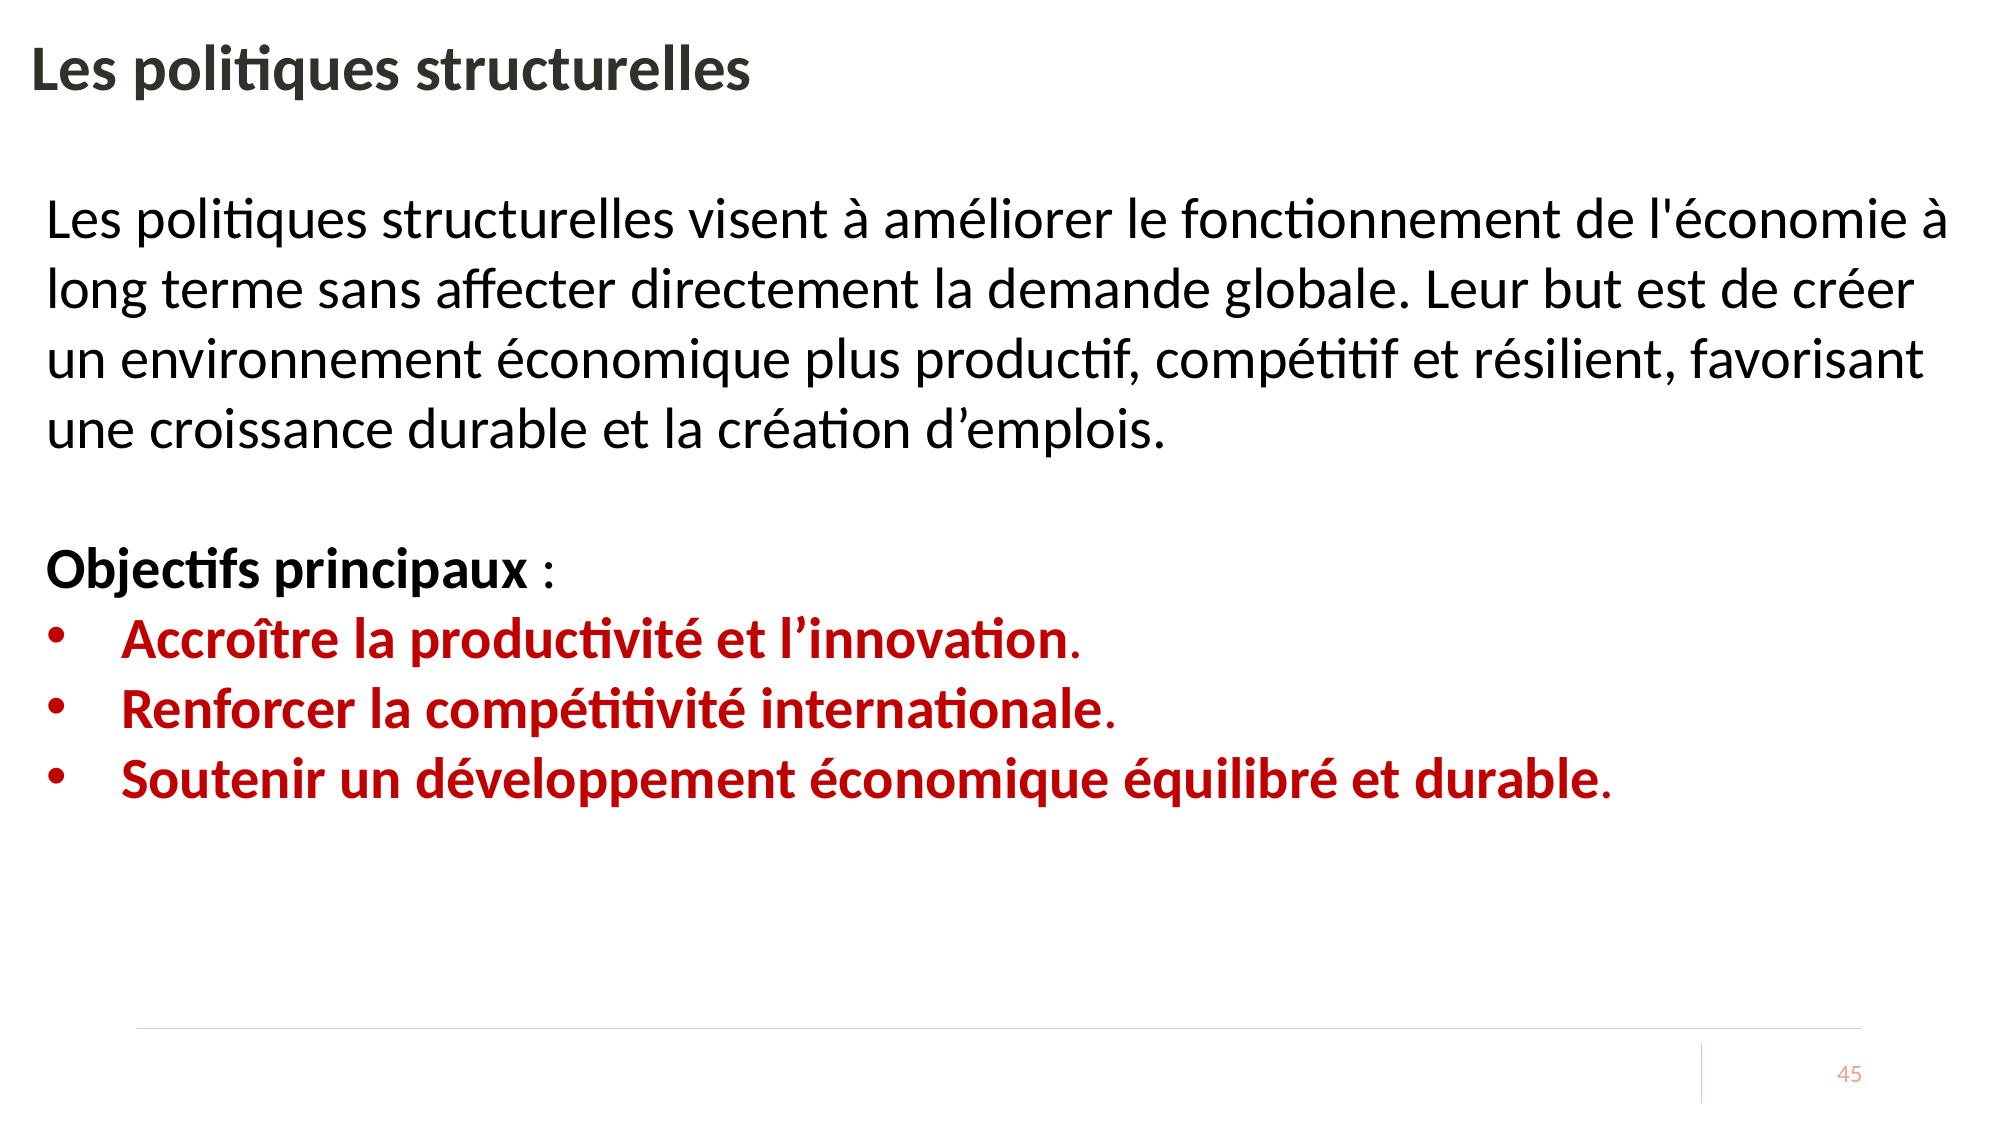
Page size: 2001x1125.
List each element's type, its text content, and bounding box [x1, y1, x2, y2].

text_box Les politiques structurelles visent à améliorer le fonctionnement de l'économie à long terme sans affecter directement la demande globale. Leur but est de créer un environnement économique plus productif, compétitif et résilient, favorisant une croissance durable et la création d’emplois. Objectifs principaux : Accroître la productivité et l’innovation. Renforcer la compétitivité internationale. Soutenir un développement économique équilibré et durable. [31, 172, 1969, 878]
title Les politiques structurelles [31, 26, 1969, 112]
slide_number 45 [1720, 1042, 1863, 1103]
